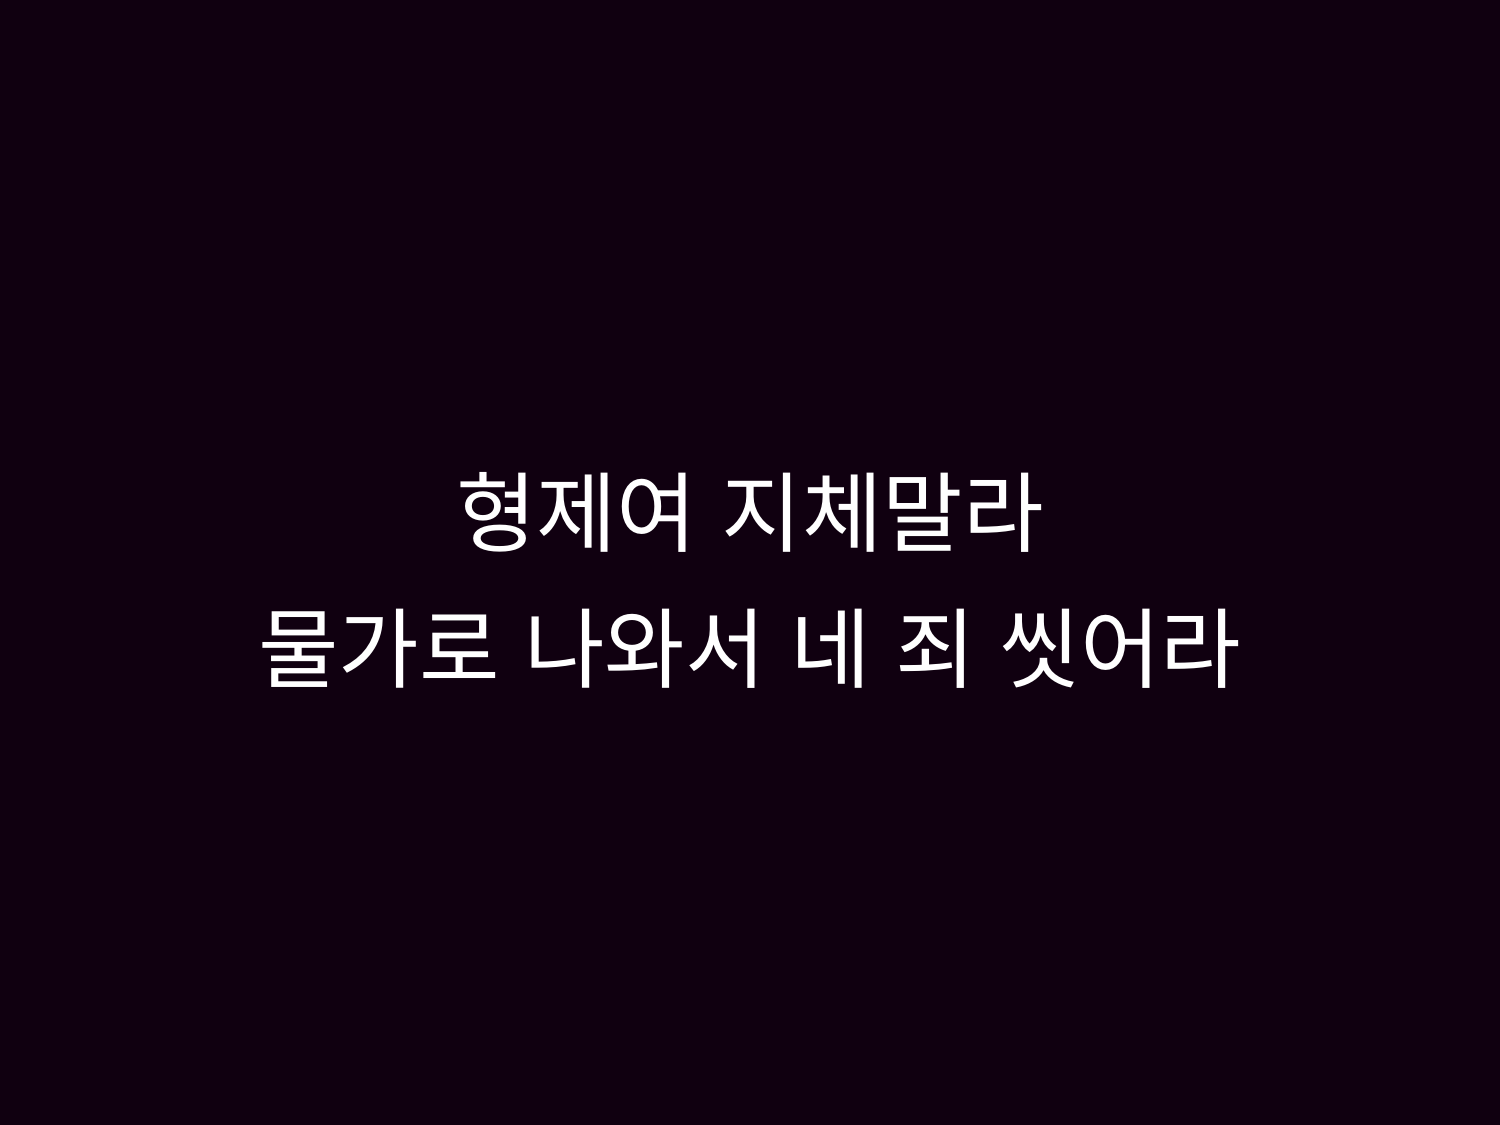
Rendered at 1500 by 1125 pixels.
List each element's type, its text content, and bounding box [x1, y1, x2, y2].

title 형제여 지체말라 물가로 나와서 네 죄 씻어라 [0, 0, 1500, 1125]
